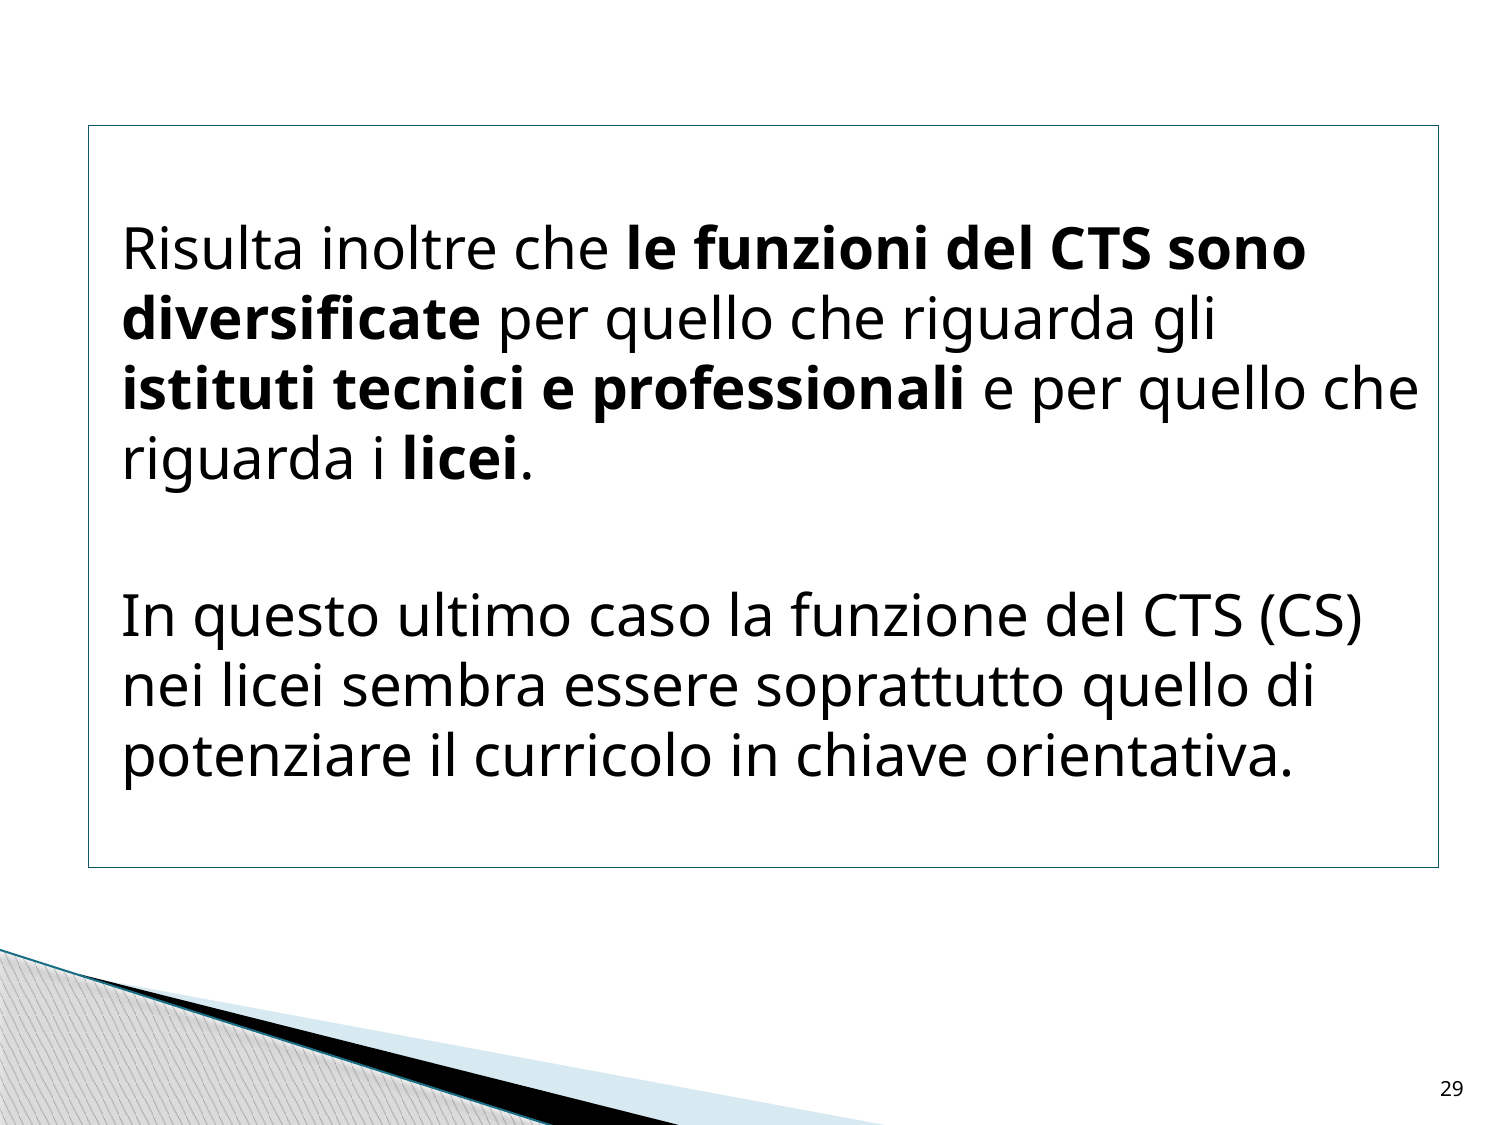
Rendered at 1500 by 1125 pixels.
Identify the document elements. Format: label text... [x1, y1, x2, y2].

list Risulta inoltre che le funzioni del CTS sono diversificate per quello che riguarda gli istituti tecnici e professionali e per quello che riguarda i licei. In questo ultimo caso la funzione del CTS (CS) nei licei sembra essere soprattutto quello di potenziare il curricolo in chiave orientativa. [88, 125, 1439, 868]
slide_number 29 [1418, 1051, 1479, 1112]
